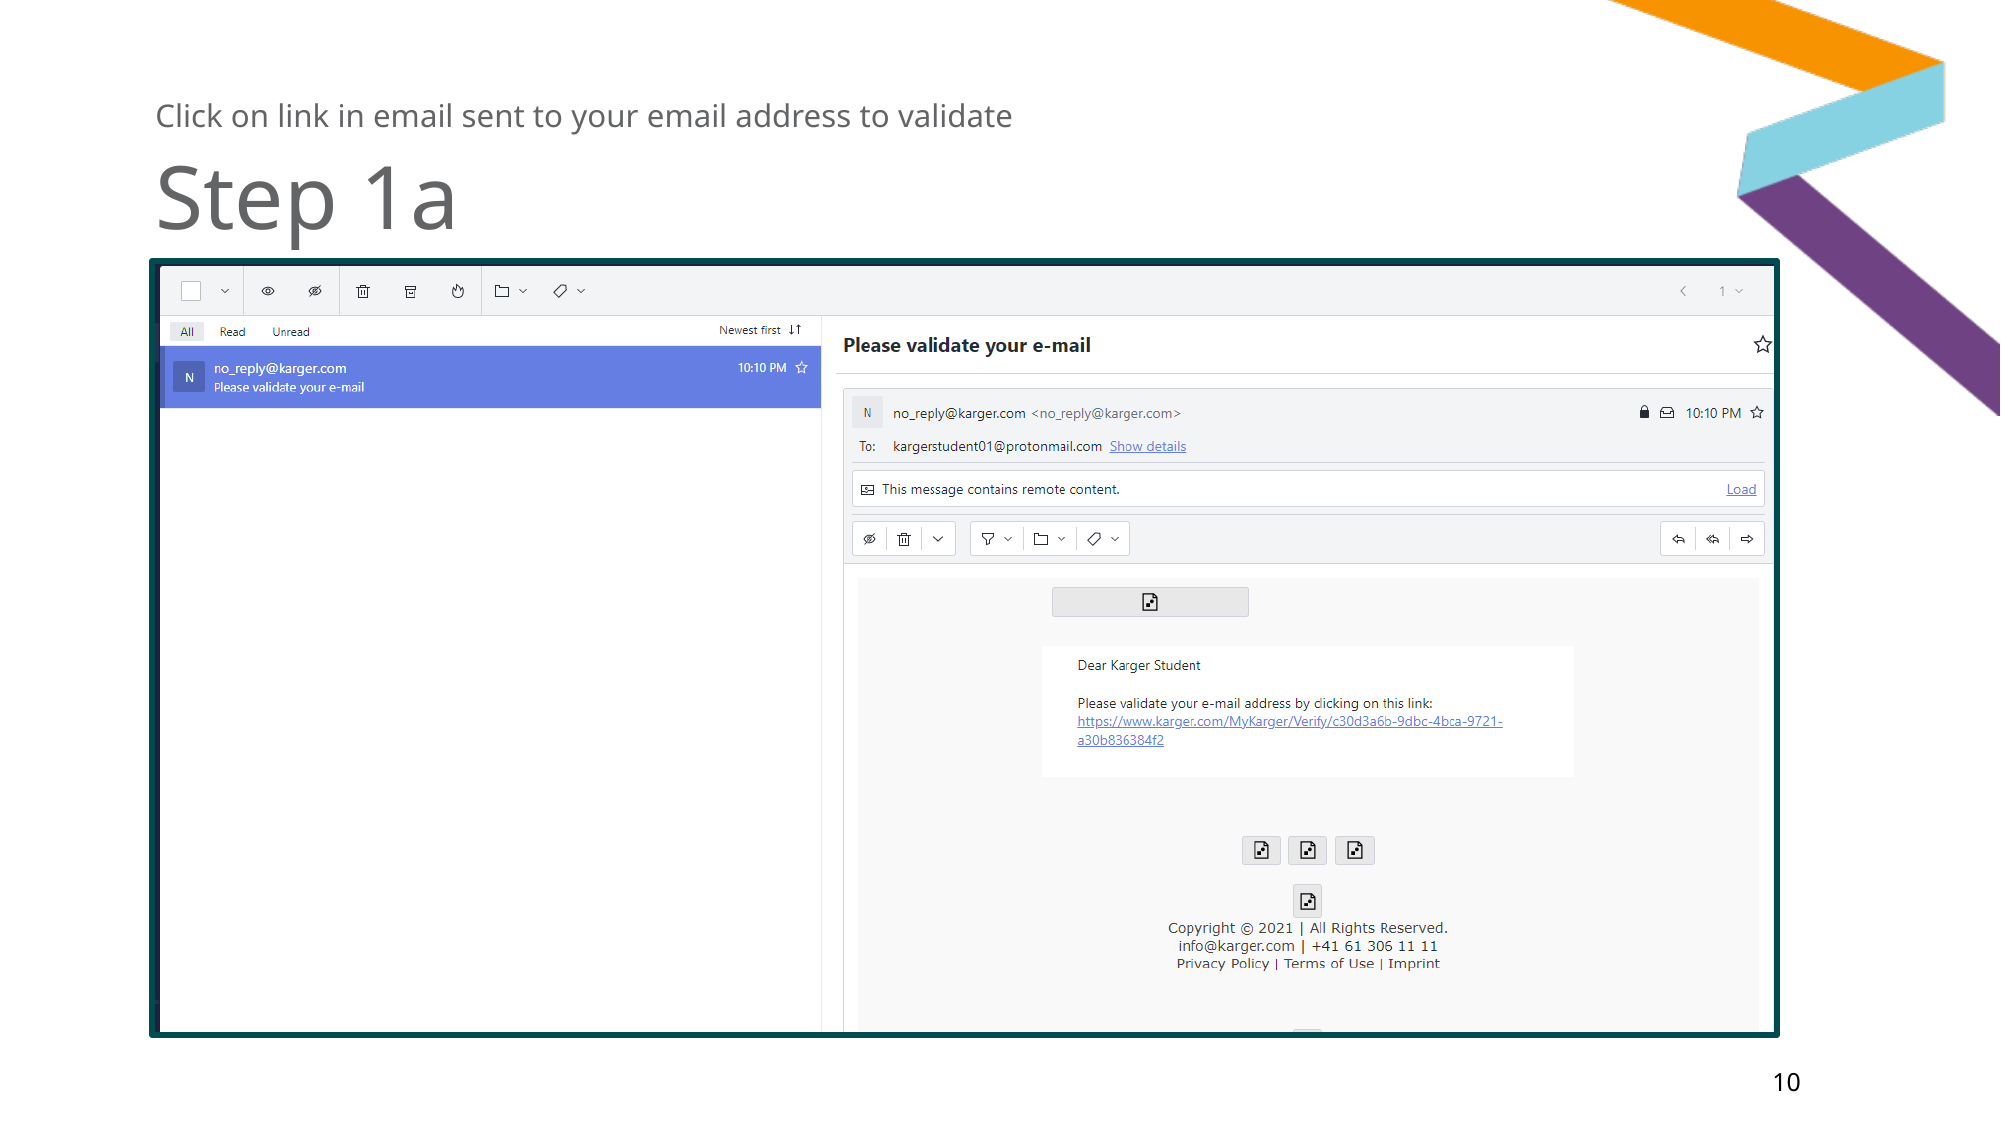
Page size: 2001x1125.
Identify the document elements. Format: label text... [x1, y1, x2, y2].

picture [1560, 0, 2000, 416]
title Step 1a [155, 148, 1604, 255]
list Click on link in email sent to your email address to validate [155, 93, 1604, 144]
slide_number 10 [1706, 1064, 1802, 1101]
picture [155, 264, 1774, 1032]
